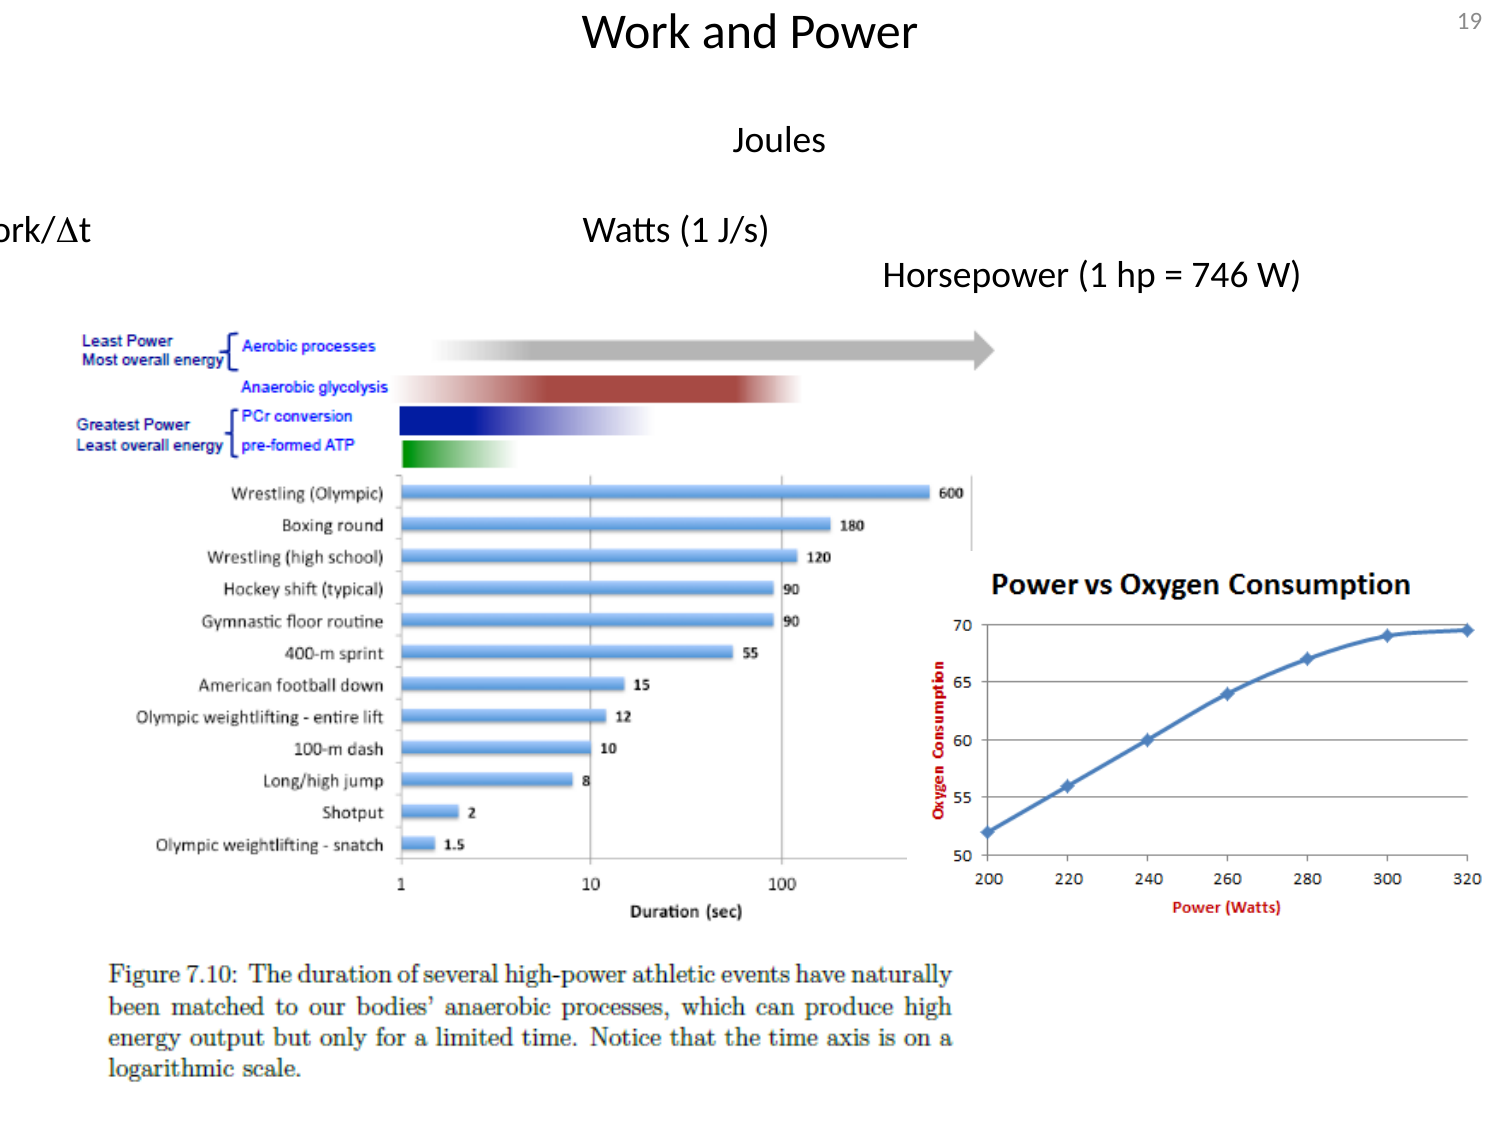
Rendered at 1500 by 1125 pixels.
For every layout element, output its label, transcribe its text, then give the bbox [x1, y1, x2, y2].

picture [46, 304, 1498, 1094]
title Work and Power [75, 0, 1425, 60]
slide_number 179 [1299, 3, 1498, 36]
text_box W = F Dx Joules Power = work/Dt Watts (1 J/s) Horsepower (1 hp = 746 W) [0, 107, 1317, 303]
